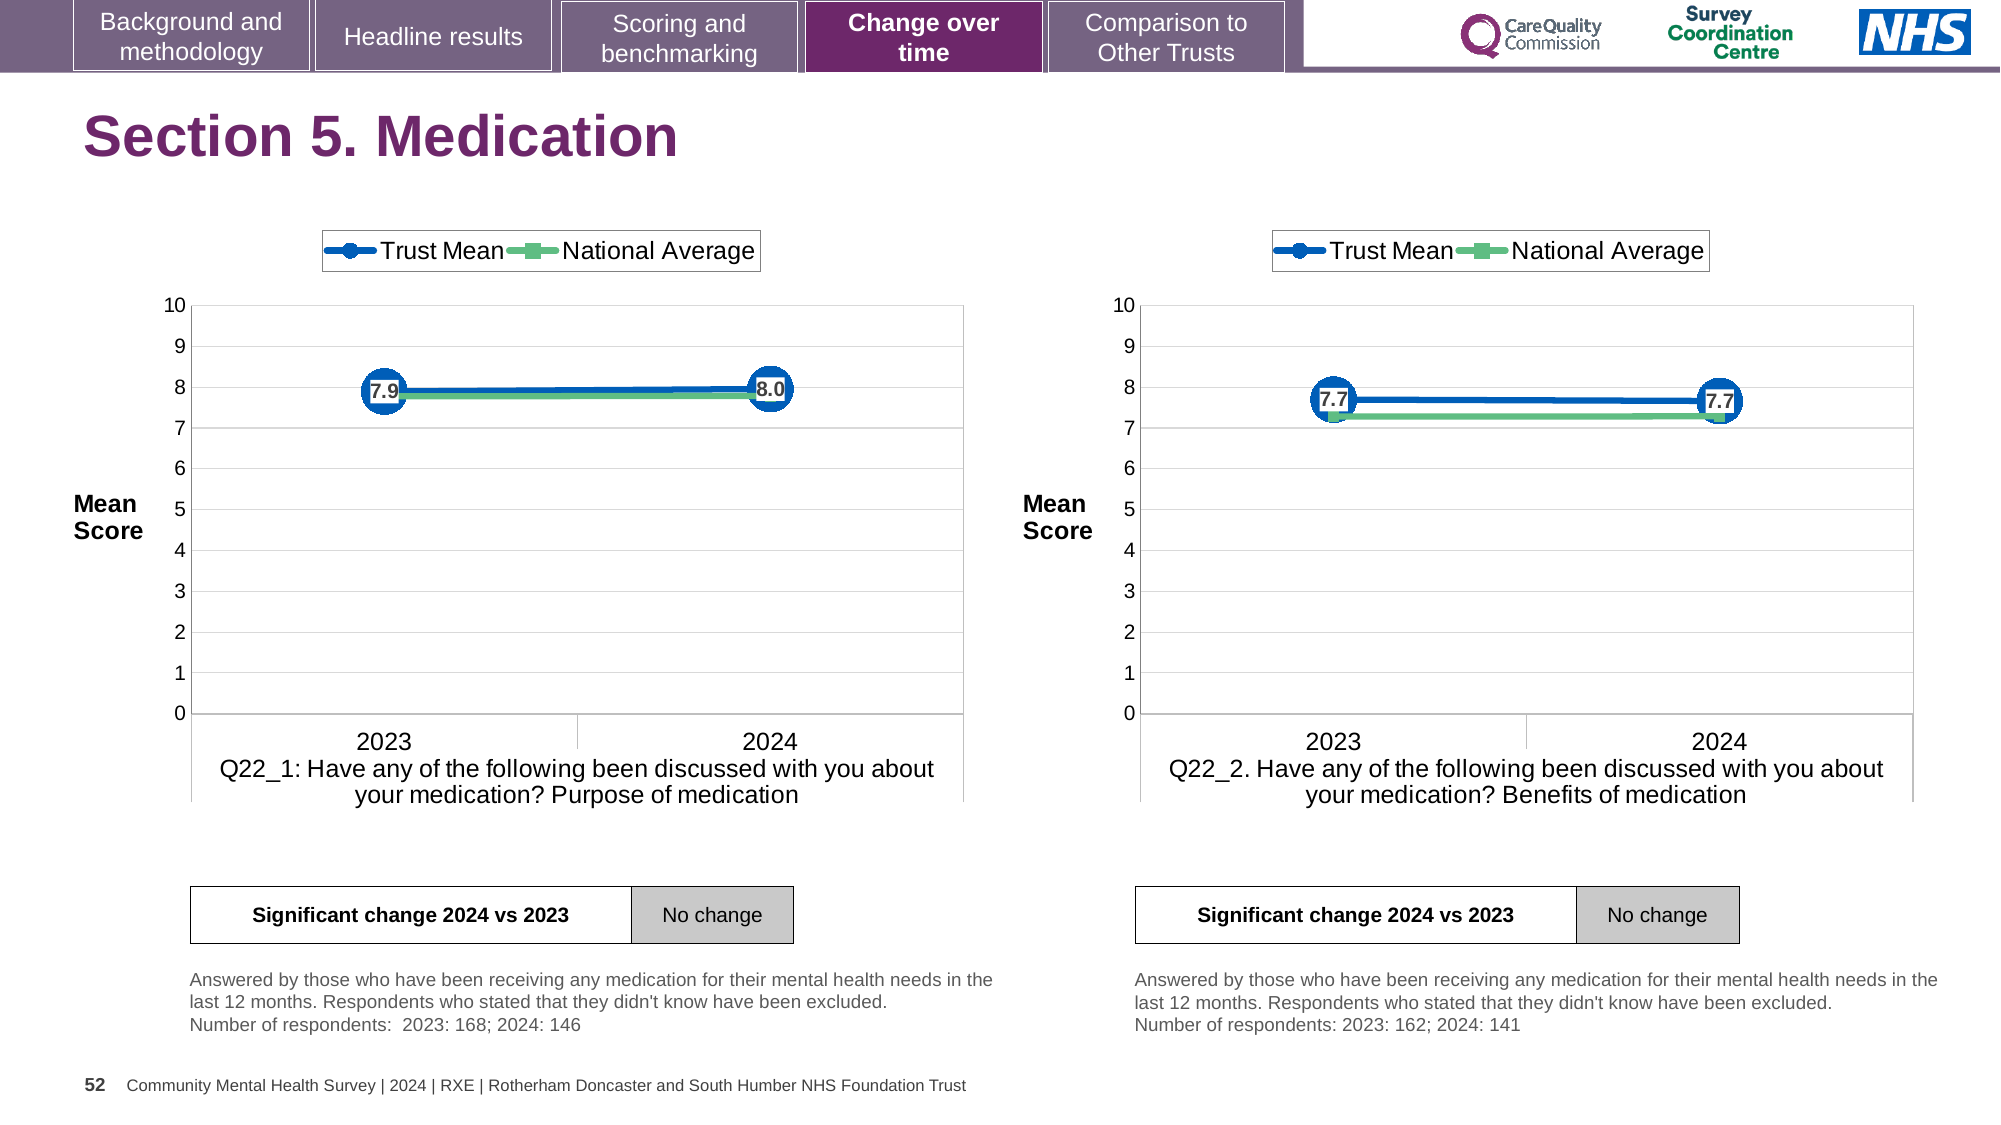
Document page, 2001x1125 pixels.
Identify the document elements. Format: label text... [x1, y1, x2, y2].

text_box Answered by those who have been receiving any medication for their mental health needs in the last 12 months. Respondents who stated that they didn't know have been excluded. Number of respondents: 2023: 162; 2024: 141 [1119, 960, 1984, 1066]
chart [68, 228, 966, 858]
picture [1859, 9, 1971, 55]
table_header Significant change 2024 vs 2023 [1136, 887, 1576, 943]
picture [1666, 3, 1794, 61]
table_header No change [1577, 887, 1739, 943]
title Section 5. Medication [68, 83, 1942, 191]
text_box Answered by those who have been receiving any medication for their mental health needs in the last 12 months. Respondents who stated that they didn't know have been excluded. Number of respondents: 2023: 168; 2024: 146 [174, 959, 1039, 1043]
table_header Significant change 2024 vs 2023 [191, 887, 631, 943]
table_header No change [632, 887, 793, 943]
picture [1460, 13, 1602, 59]
chart [1018, 228, 1916, 858]
text_box 52 [84, 1065, 122, 1125]
